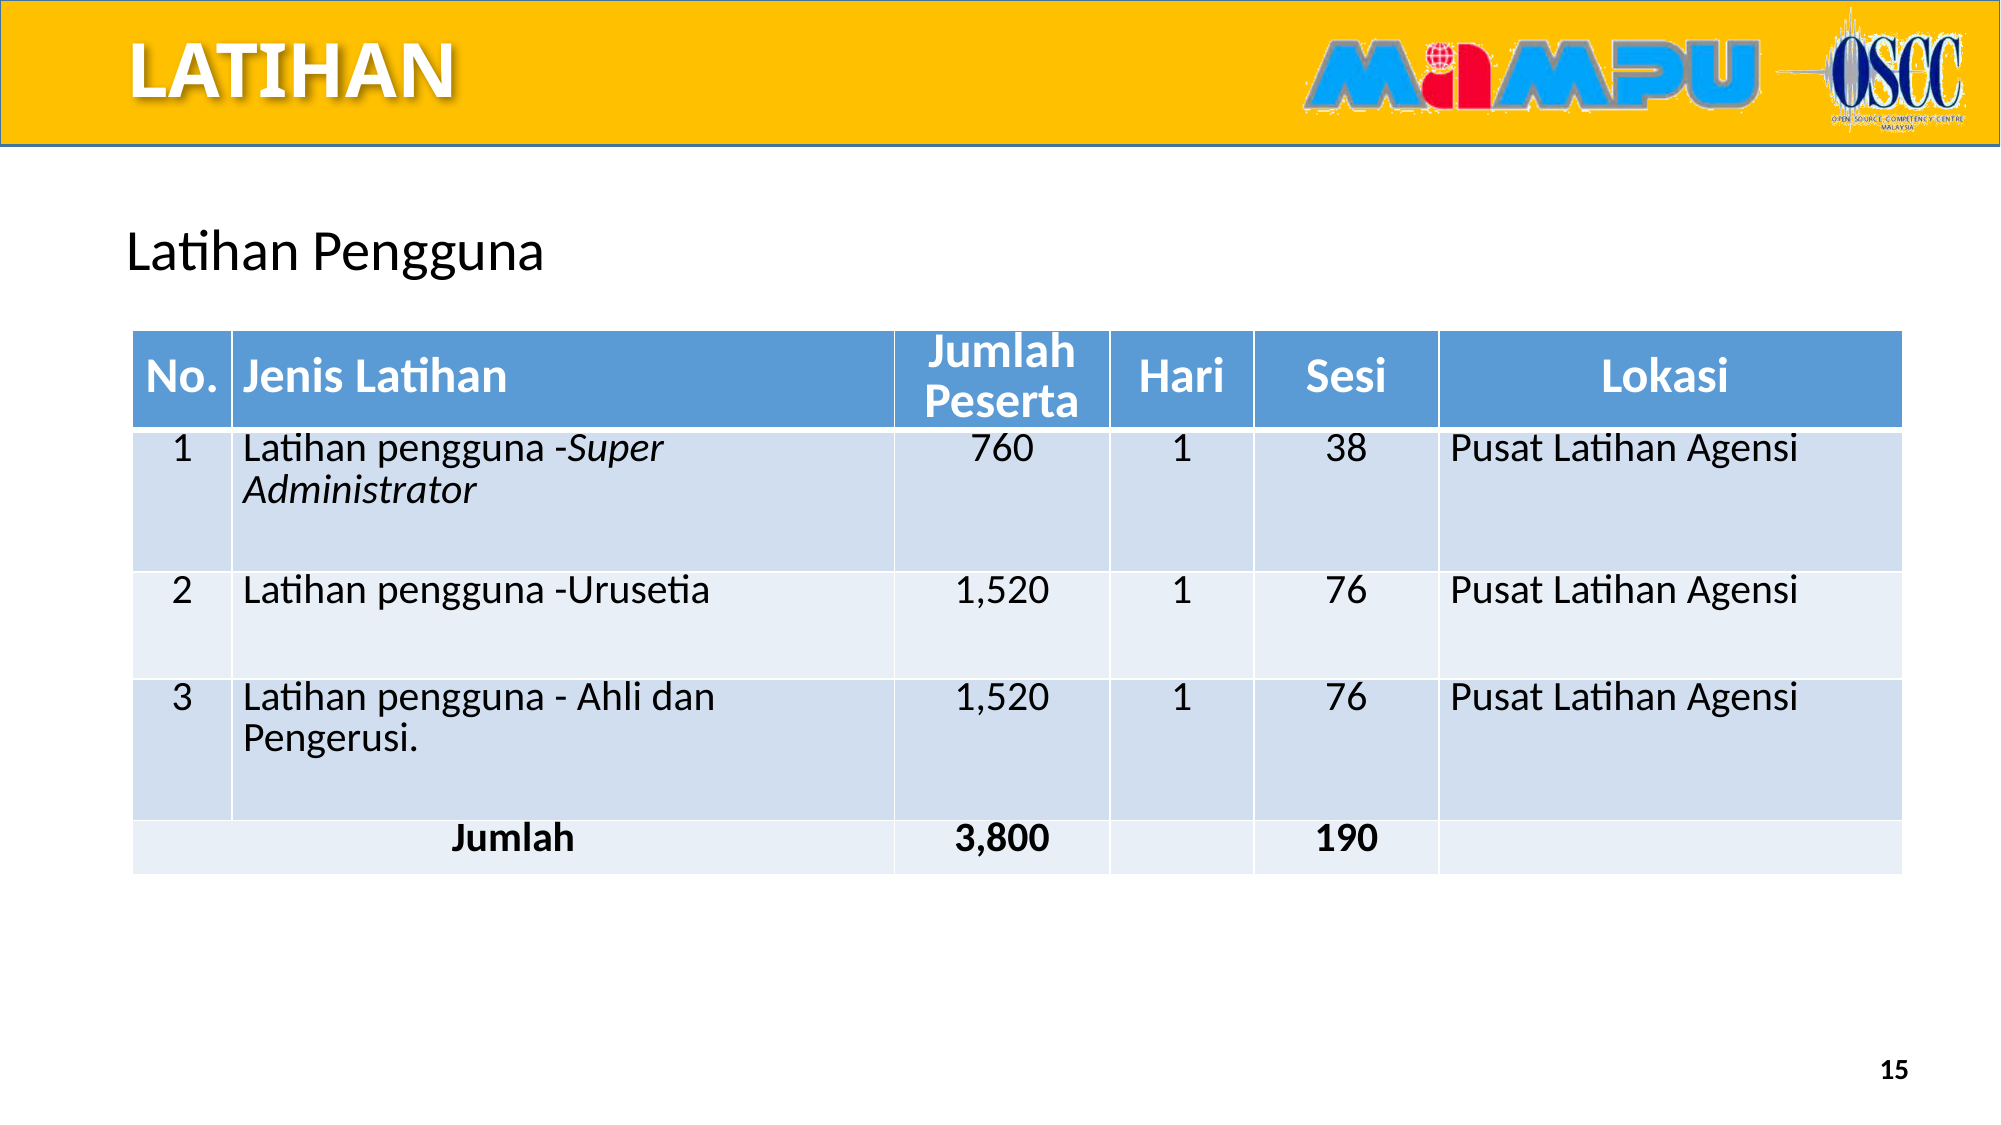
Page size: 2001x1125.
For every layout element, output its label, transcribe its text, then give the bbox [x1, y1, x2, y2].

table_cell 760 [895, 433, 1109, 571]
table_header Sesi [1255, 331, 1438, 427]
table_cell [1111, 821, 1253, 874]
table_cell 190 [1255, 821, 1438, 874]
table_cell 1,520 [895, 573, 1109, 678]
table_header No. [133, 331, 231, 427]
table_header Lokasi [1440, 331, 1902, 427]
table_cell [1440, 821, 1902, 874]
table_cell 1,520 [895, 680, 1109, 820]
table_cell 1 [1111, 433, 1253, 571]
table_cell 76 [1255, 680, 1438, 820]
picture [1491, 7, 1966, 134]
table_header Jenis Latihan [233, 331, 894, 427]
table_cell 3 [133, 680, 231, 820]
table_cell Pusat Latihan Agensi [1440, 433, 1902, 571]
table_header Jumlah Peserta [895, 331, 1109, 427]
table_cell 76 [1255, 573, 1438, 678]
table_cell 1 [1111, 680, 1253, 820]
table_cell 2 [133, 573, 231, 678]
table_cell 38 [1255, 433, 1438, 571]
table_cell 3,800 [895, 821, 1109, 874]
slide_number 15 [1490, 1042, 1924, 1103]
table_cell Latihan pengguna -Urusetia [233, 573, 894, 678]
list Latihan Pengguna [111, 212, 1924, 1003]
table_cell Pusat Latihan Agensi [1440, 573, 1902, 678]
title LATIHAN [111, 1, 1491, 146]
table_cell 1 [133, 433, 231, 571]
table_cell 1 [1111, 573, 1253, 678]
table_cell Pusat Latihan Agensi [1440, 680, 1902, 820]
table_cell Jumlah [133, 821, 894, 874]
table_header Hari [1111, 331, 1253, 427]
table_cell Latihan pengguna - Ahli dan Pengerusi. [233, 680, 894, 820]
table_cell Latihan pengguna -Super Administrator [233, 433, 894, 571]
